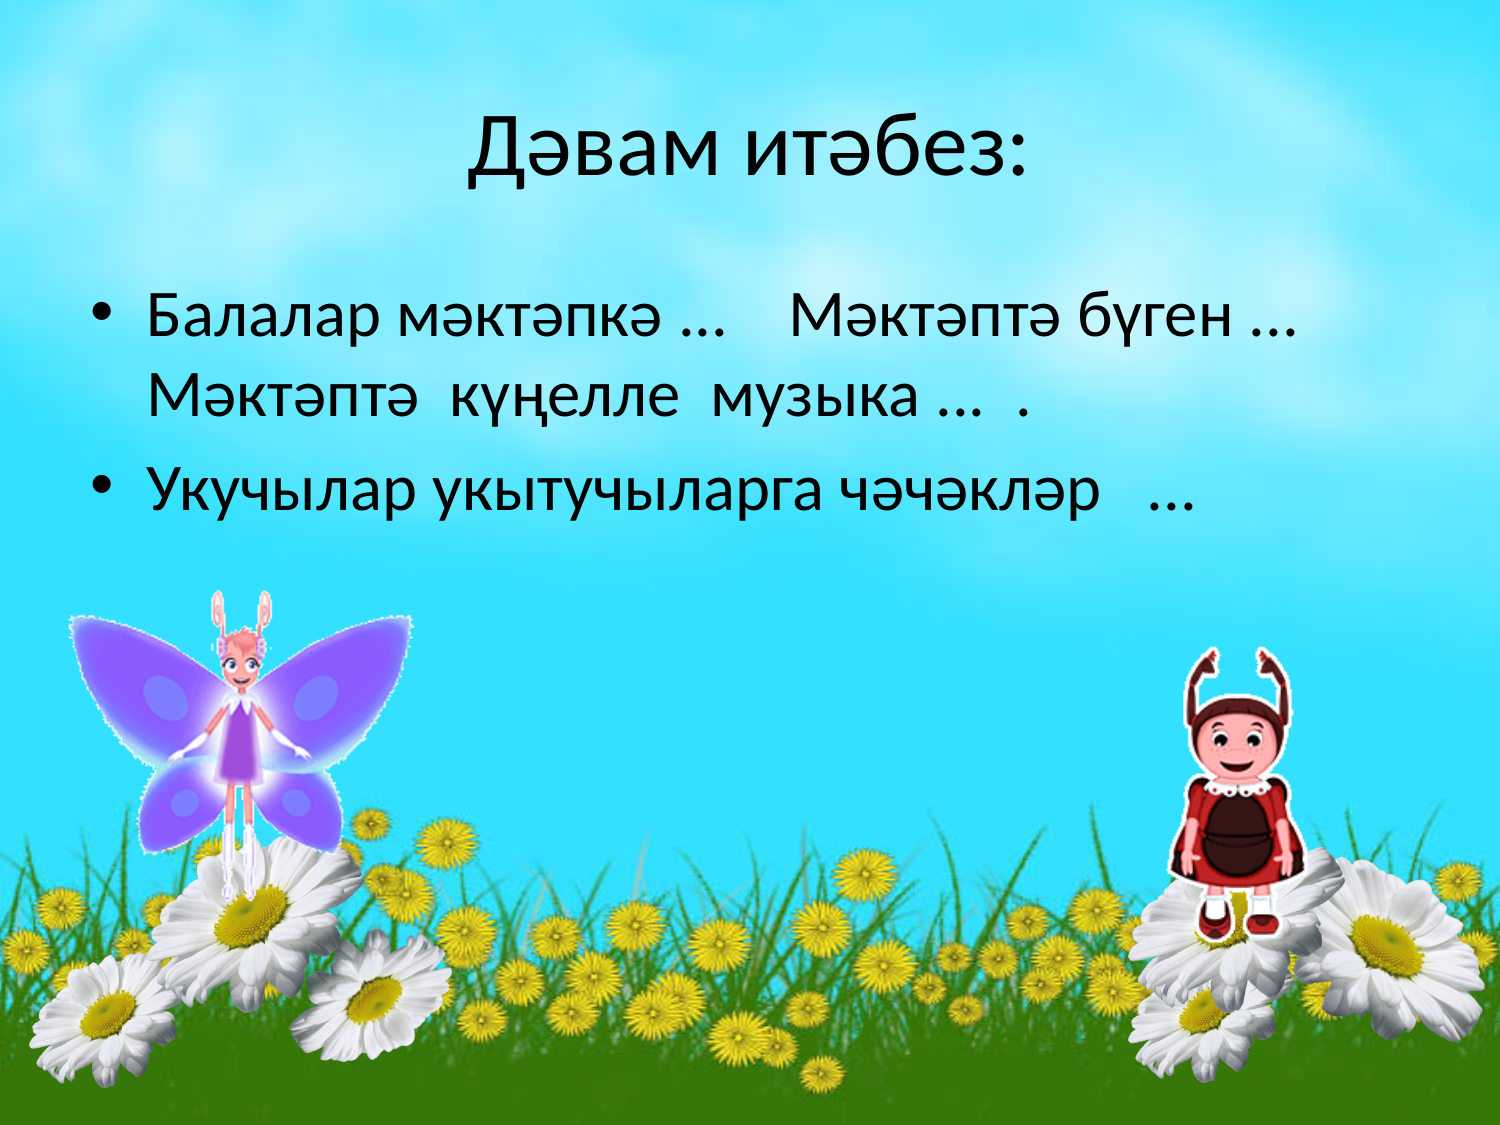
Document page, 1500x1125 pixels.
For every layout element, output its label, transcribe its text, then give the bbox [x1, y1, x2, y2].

picture [0, 0, 1500, 1125]
list Балалар мәктәпкә ... Мәктәптә бүген ... Мәктәптә күңелле музыка ... . Укучылар укытучыларга чәчәкләр ... [75, 262, 1425, 1005]
footer [512, 1042, 988, 1103]
title Дәвам итәбез: [75, 45, 1425, 233]
